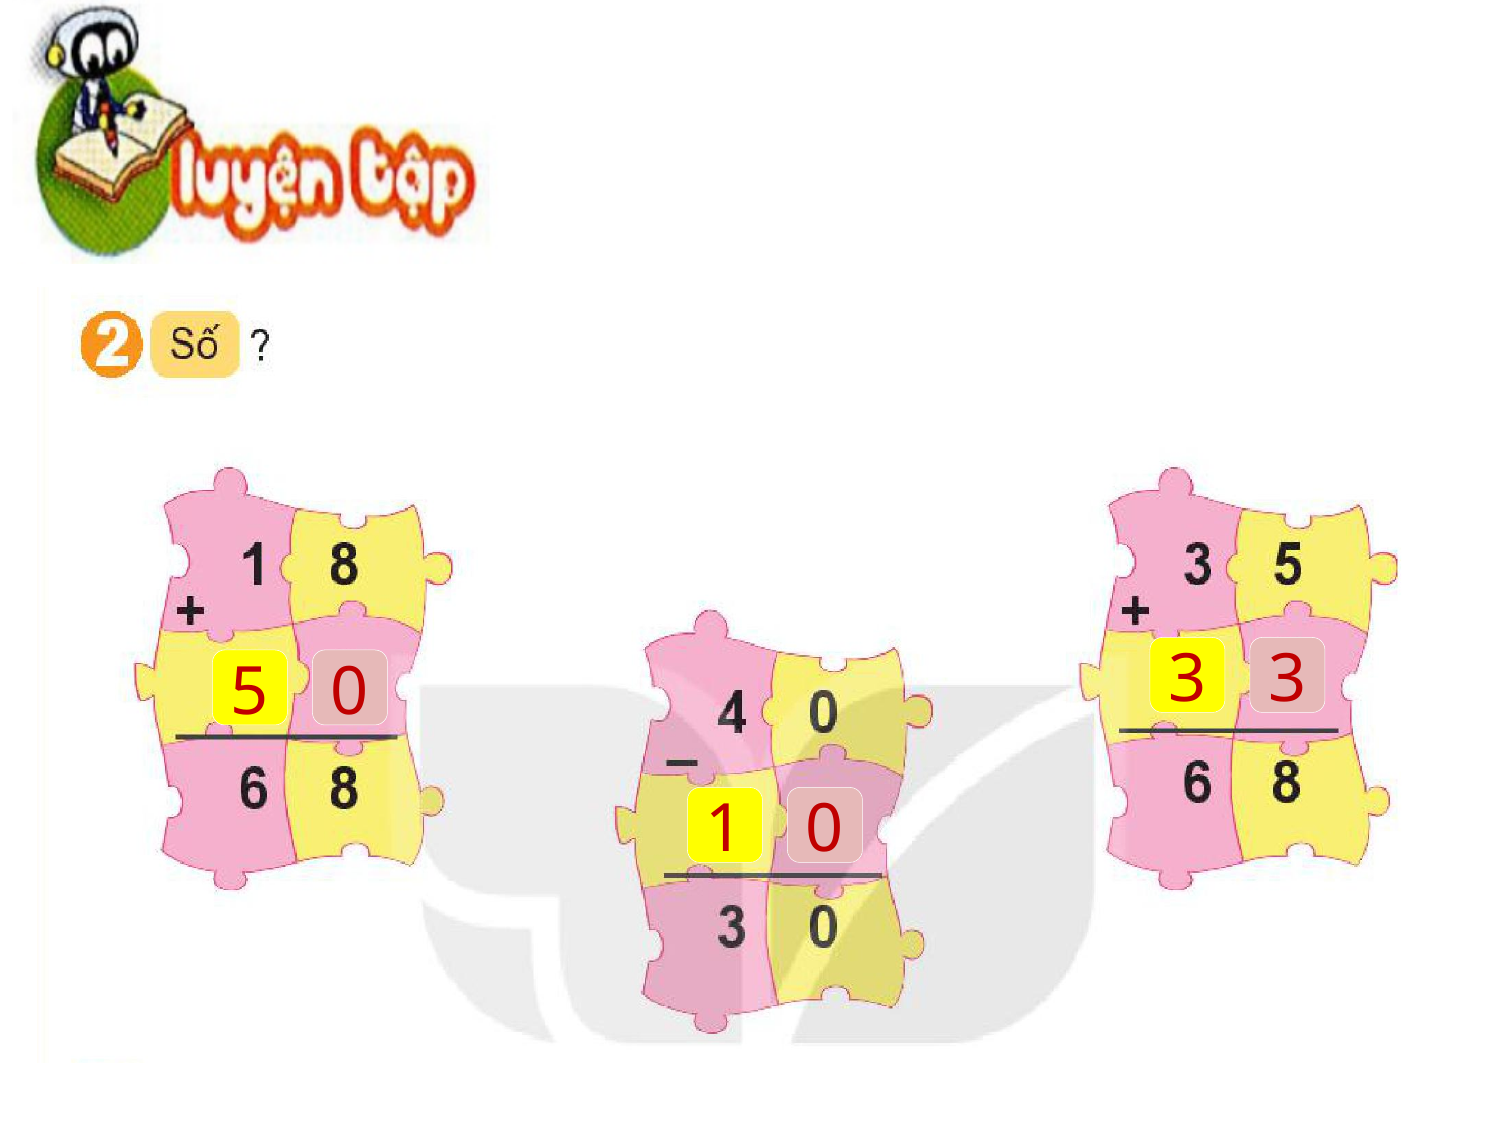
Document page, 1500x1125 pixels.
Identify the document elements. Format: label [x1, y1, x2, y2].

picture [12, 0, 509, 264]
picture [37, 287, 1426, 1063]
